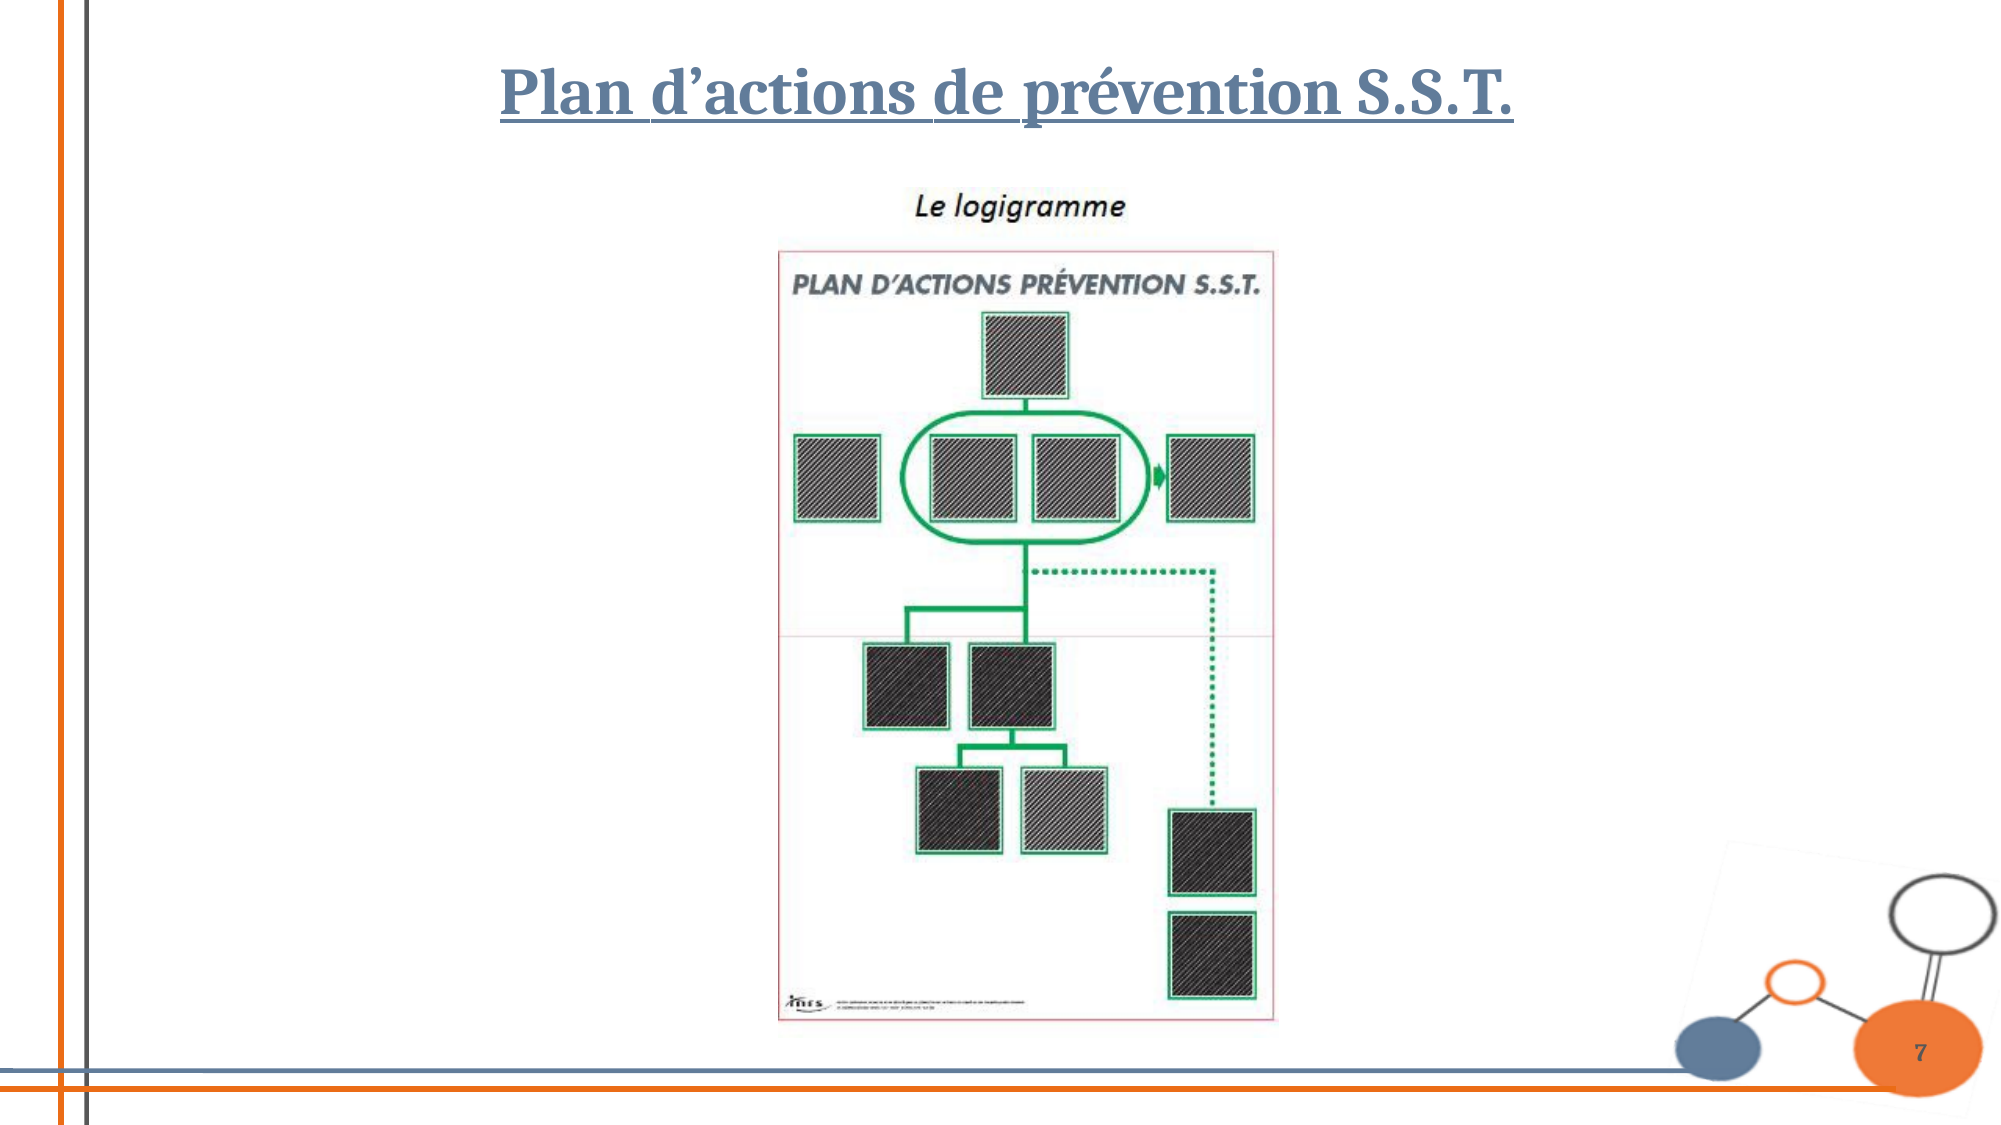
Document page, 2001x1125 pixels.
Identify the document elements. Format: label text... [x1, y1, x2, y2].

picture [1666, 840, 2000, 1119]
title Plan d’actions de prévention S.S.T. [497, 46, 1563, 237]
text_box 10 [1908, 1036, 1949, 1067]
picture [777, 187, 1279, 1038]
